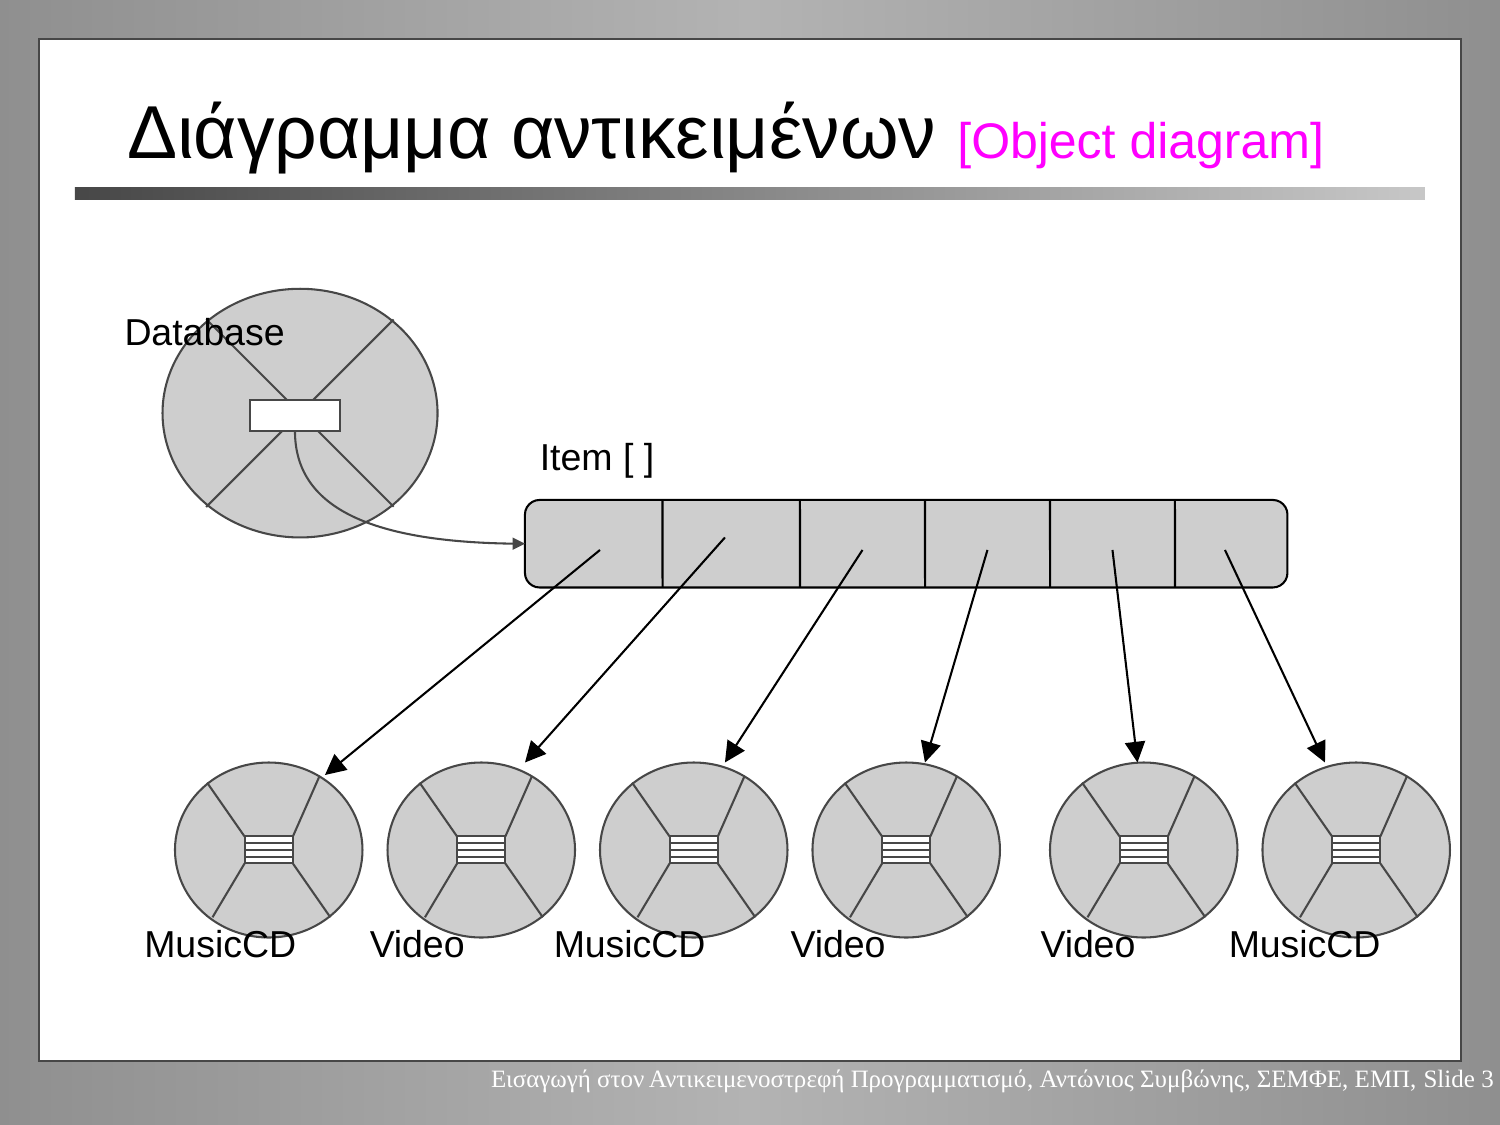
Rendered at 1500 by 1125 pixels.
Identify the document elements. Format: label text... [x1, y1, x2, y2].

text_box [353, 372, 467, 603]
text_box [162, 288, 430, 538]
text_box MusicCD [538, 912, 721, 973]
text_box [920, 588, 977, 762]
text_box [387, 762, 575, 938]
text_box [599, 762, 788, 938]
text_box Video [354, 912, 480, 973]
text_box Database [109, 300, 300, 360]
title Διάγραμμα αντικειμένων [Object diagram] [112, 82, 1413, 175]
text_box MusicCD [1213, 912, 1396, 973]
text_box Video [1025, 912, 1151, 973]
text_box [1116, 588, 1146, 762]
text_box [524, 499, 1288, 588]
text_box Video [775, 912, 901, 973]
text_box [1242, 588, 1326, 762]
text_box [174, 762, 363, 938]
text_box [1049, 762, 1238, 938]
text_box Item [ ] [525, 425, 670, 485]
text_box [725, 588, 839, 762]
text_box [525, 588, 681, 762]
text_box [812, 762, 1000, 938]
text_box [249, 399, 340, 432]
text_box [330, 588, 554, 762]
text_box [1262, 762, 1450, 938]
text_box MusicCD [129, 912, 311, 973]
